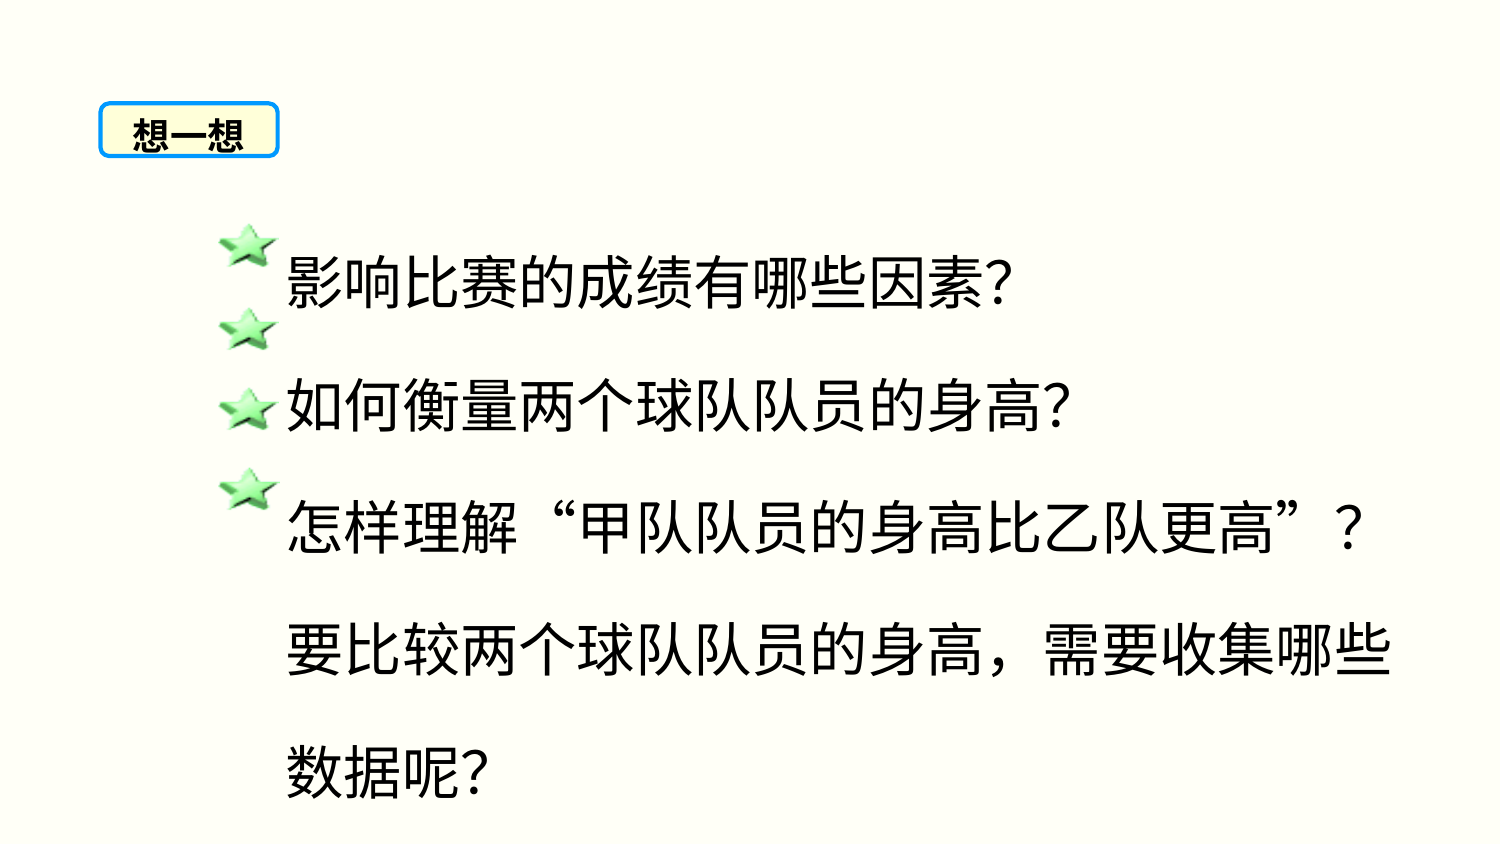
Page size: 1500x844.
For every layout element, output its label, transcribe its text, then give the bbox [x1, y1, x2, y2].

picture [217, 386, 280, 434]
picture [217, 222, 280, 271]
picture [218, 465, 280, 514]
picture [217, 306, 280, 355]
text_box 影响比赛的成绩有哪些因素？ 如何衡量两个球队队员的身高？ 怎样理解“甲队队员的身高比乙队更高”？ 要比较两个球队队员的身高，需要收集哪些 数据呢？ [230, 186, 1436, 814]
text_box 想一想 [100, 103, 278, 157]
